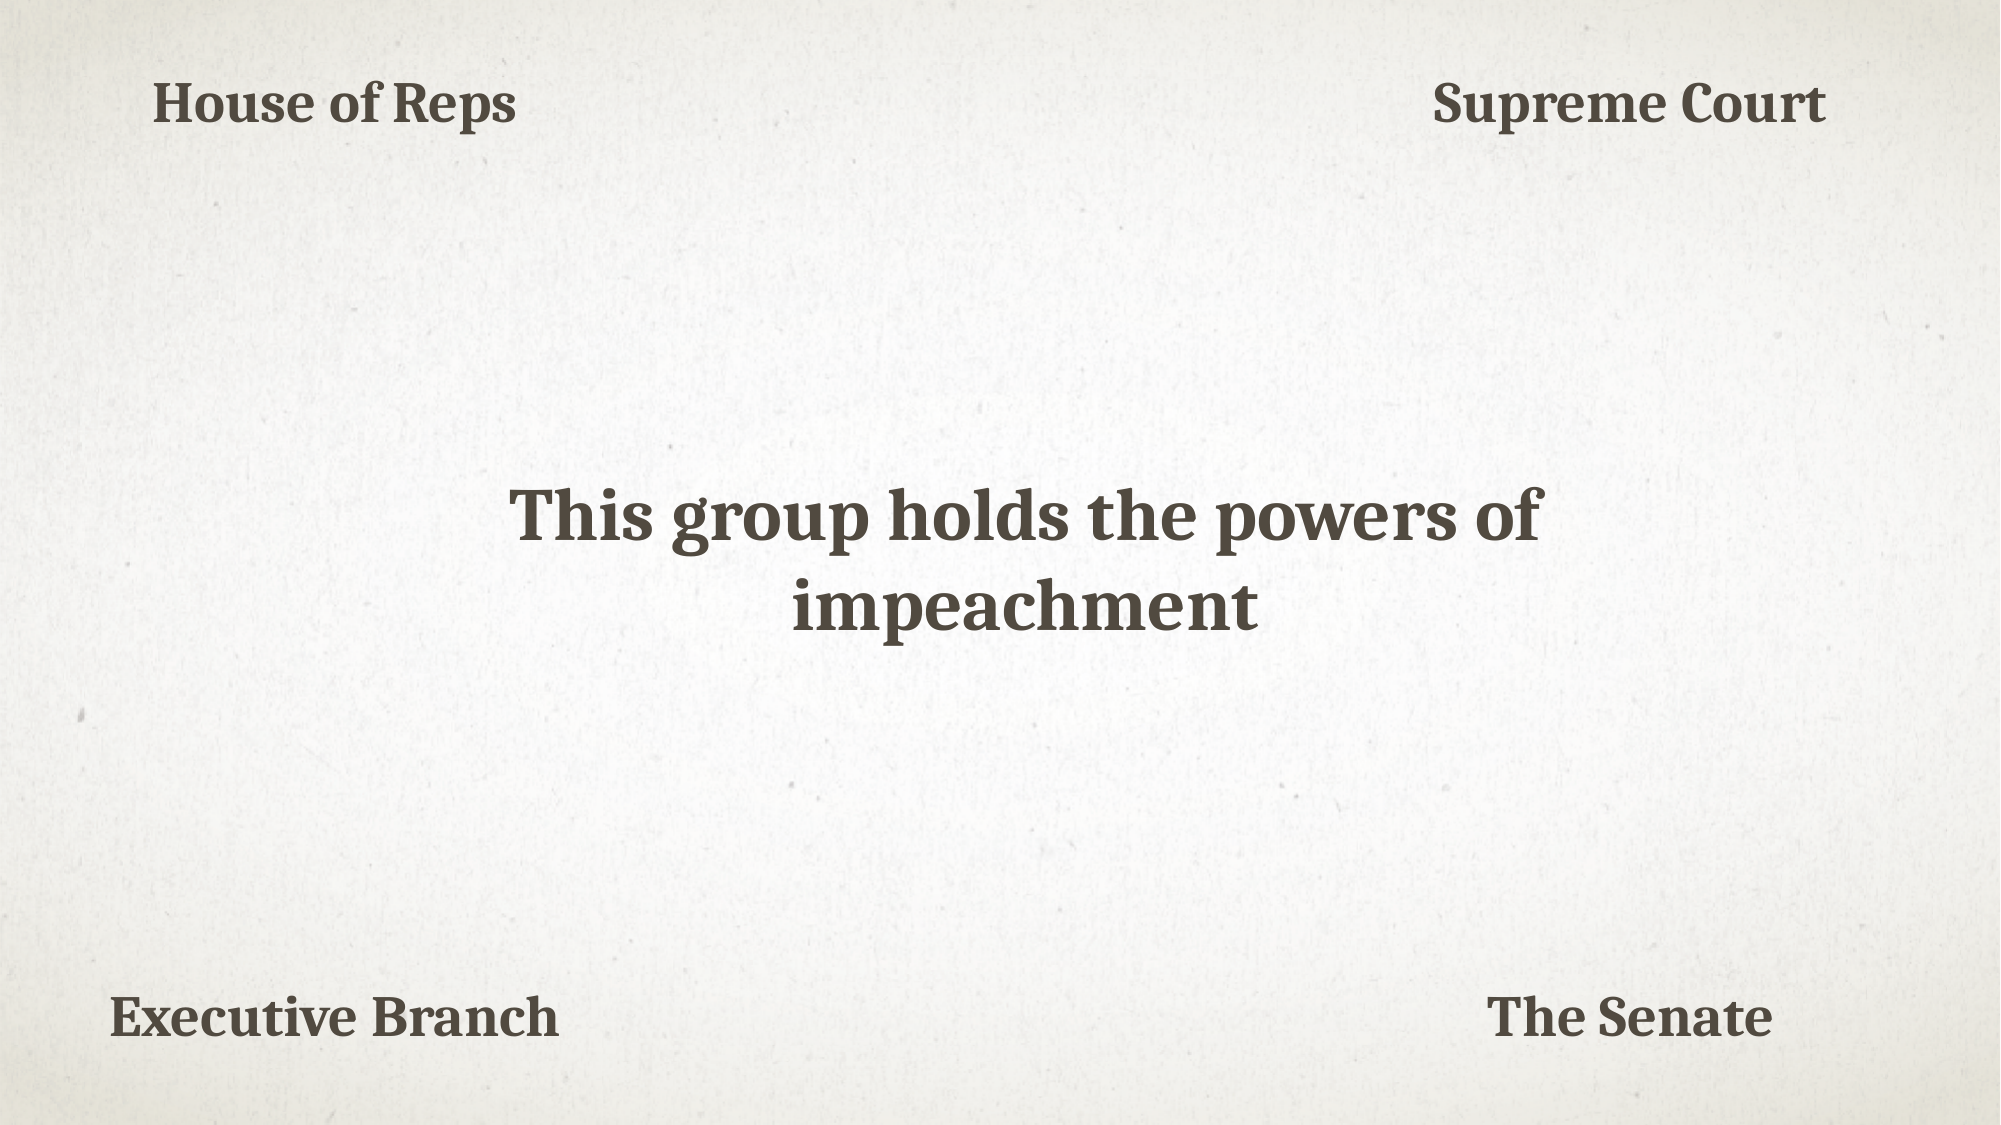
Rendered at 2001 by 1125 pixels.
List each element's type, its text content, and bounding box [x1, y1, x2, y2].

text_box Executive Branch [19, 971, 652, 1056]
text_box House of Reps [19, 57, 652, 142]
picture [0, 0, 2001, 1125]
text_box This group holds the powers of impeachment [482, 458, 1569, 654]
text_box The Senate [1314, 971, 1947, 1056]
text_box Supreme Court [1314, 57, 1947, 142]
